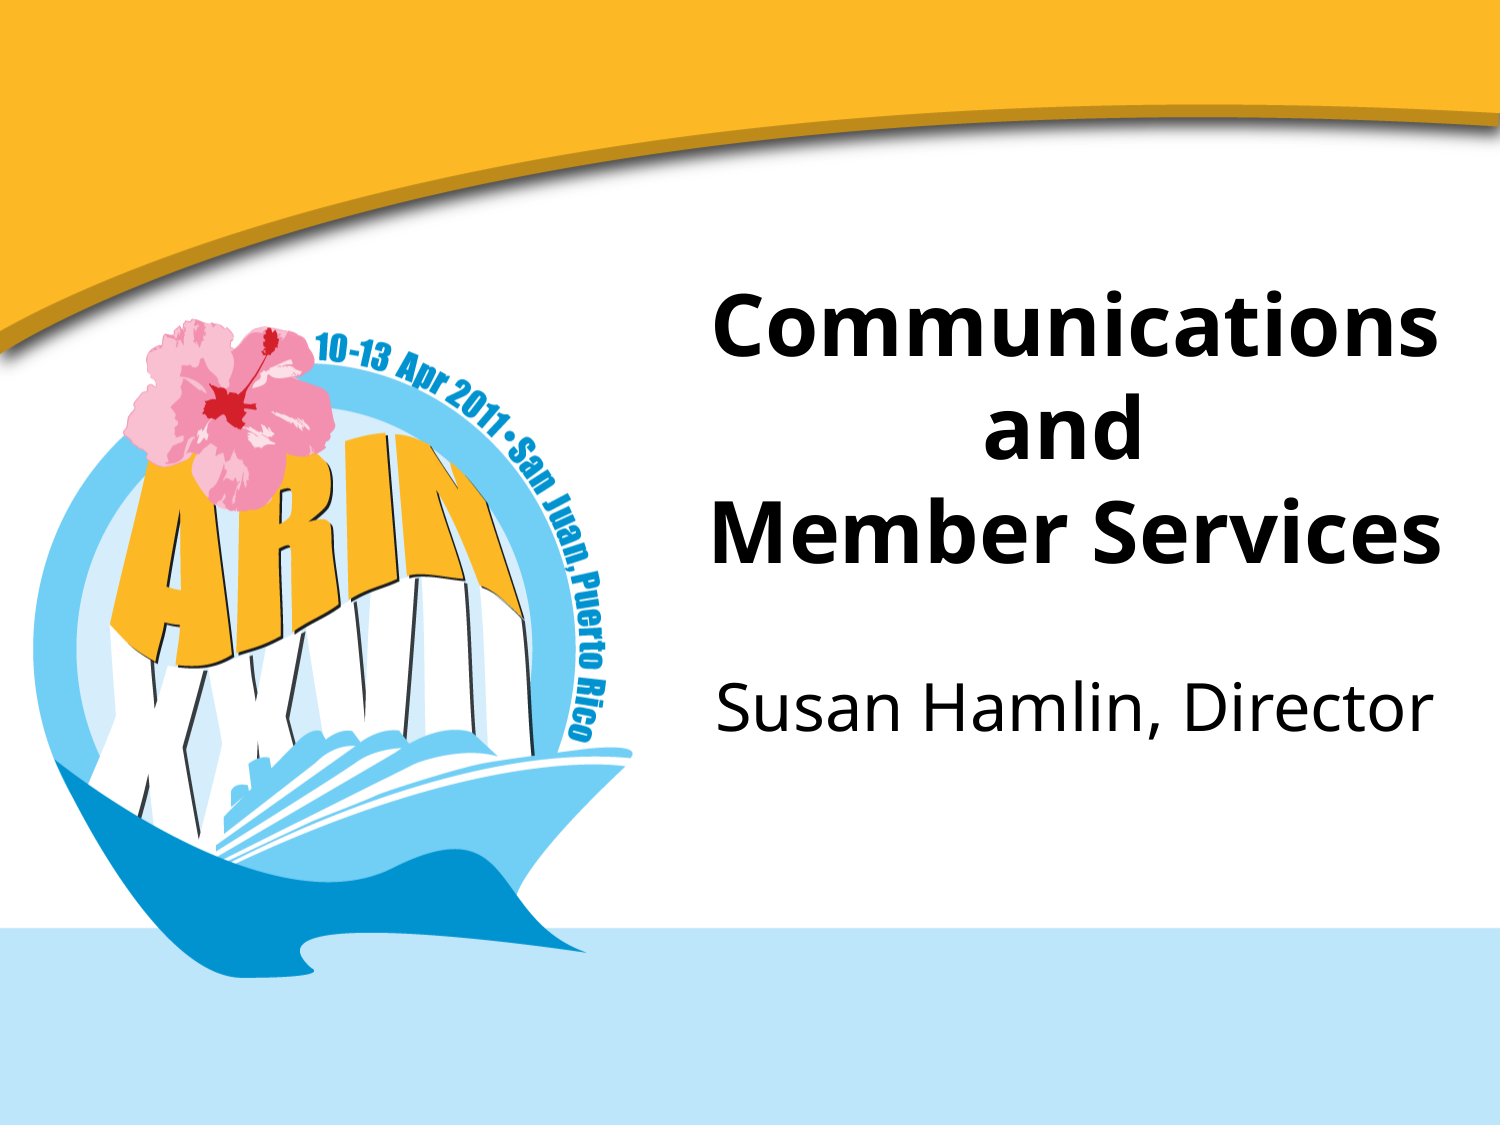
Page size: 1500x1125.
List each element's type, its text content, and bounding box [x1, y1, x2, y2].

subtitle Susan Hamlin, Director [675, 657, 1476, 899]
title Communications and Member Services [675, 226, 1476, 625]
picture [0, 0, 1500, 1125]
